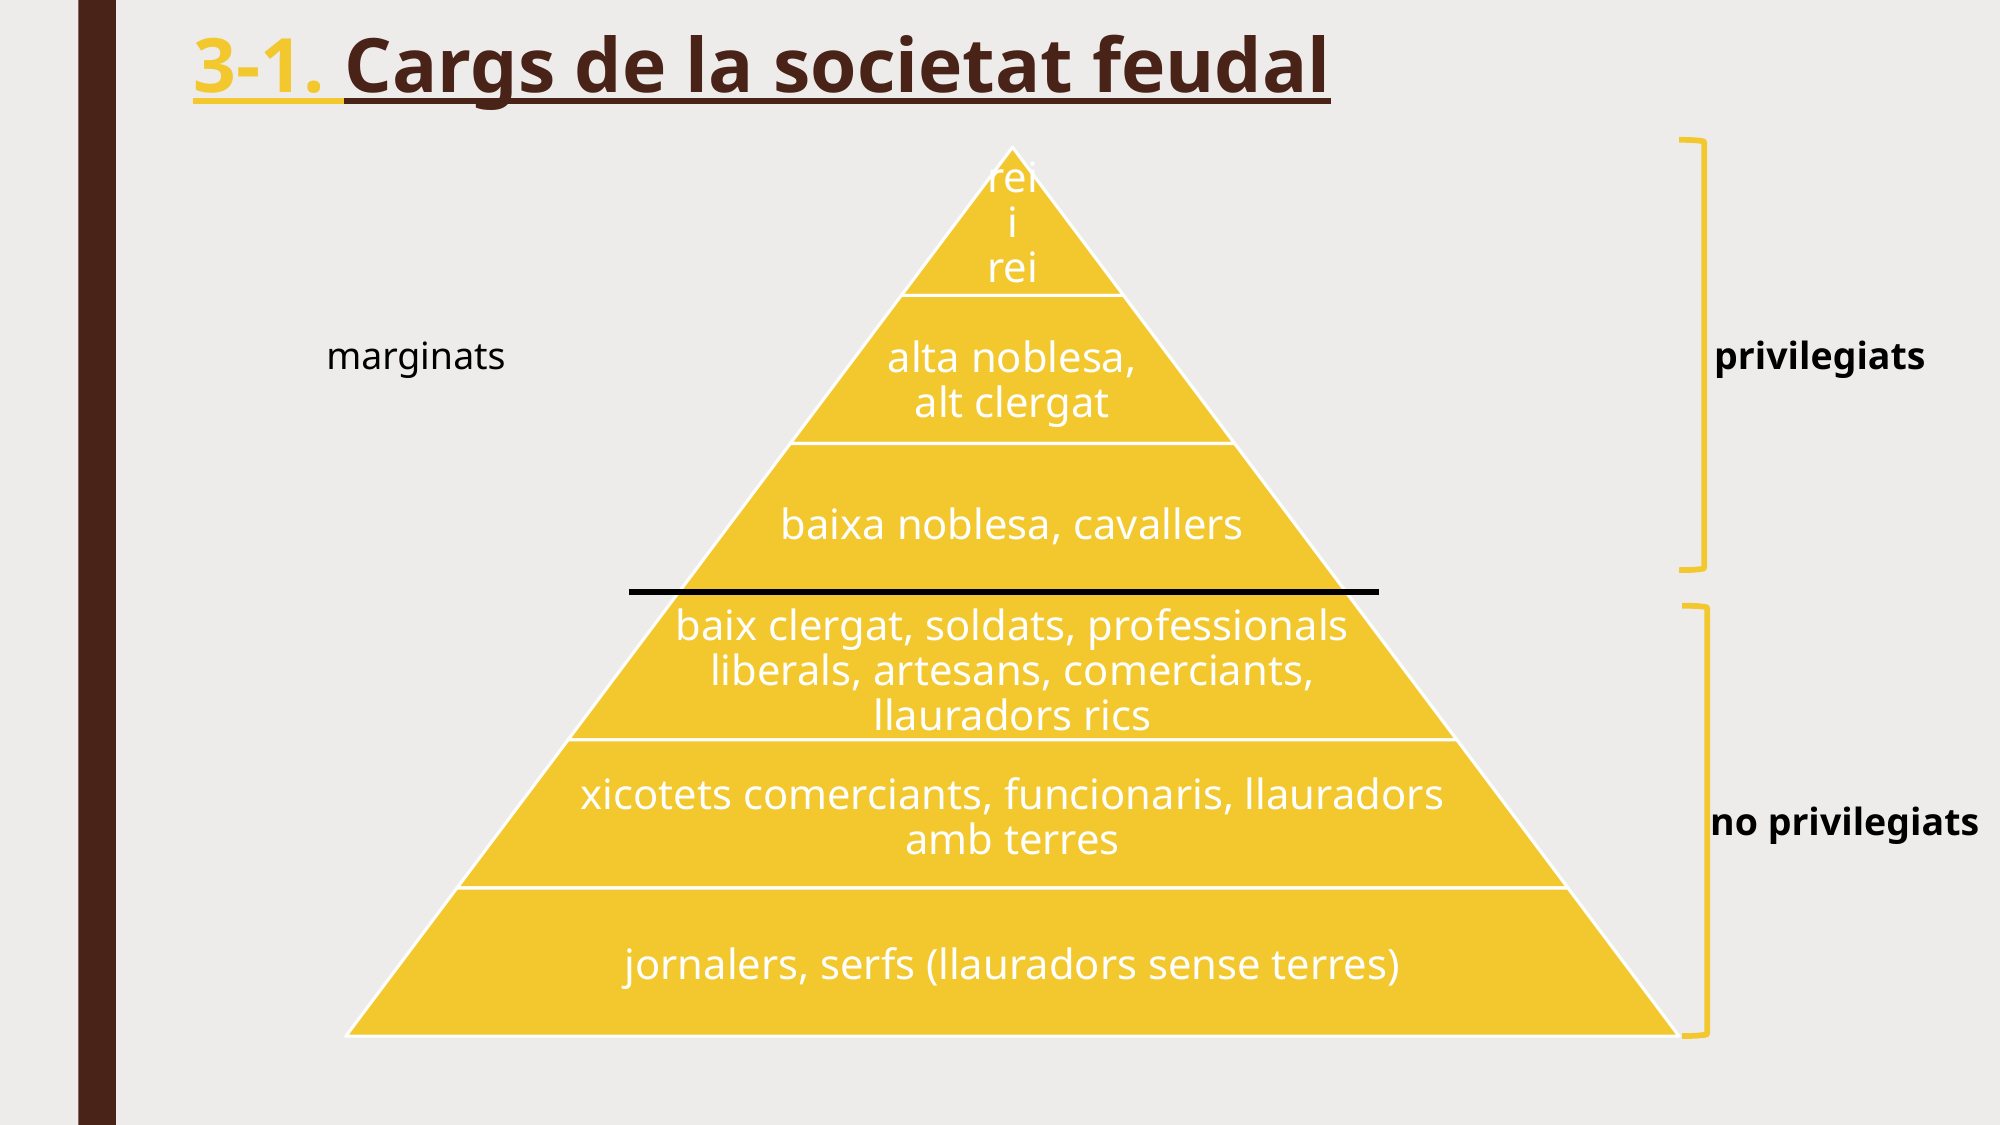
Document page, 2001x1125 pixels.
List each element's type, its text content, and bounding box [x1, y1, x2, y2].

text_box no privilegiats [1711, 790, 1995, 851]
title 3-1. Cargs de la societat feudal [178, 21, 1754, 140]
text_box marginats [311, 324, 345, 385]
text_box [345, 147, 1680, 1037]
text_box [1679, 136, 1708, 573]
text_box [1682, 602, 1711, 1039]
text_box privilegiats [1708, 324, 1941, 385]
